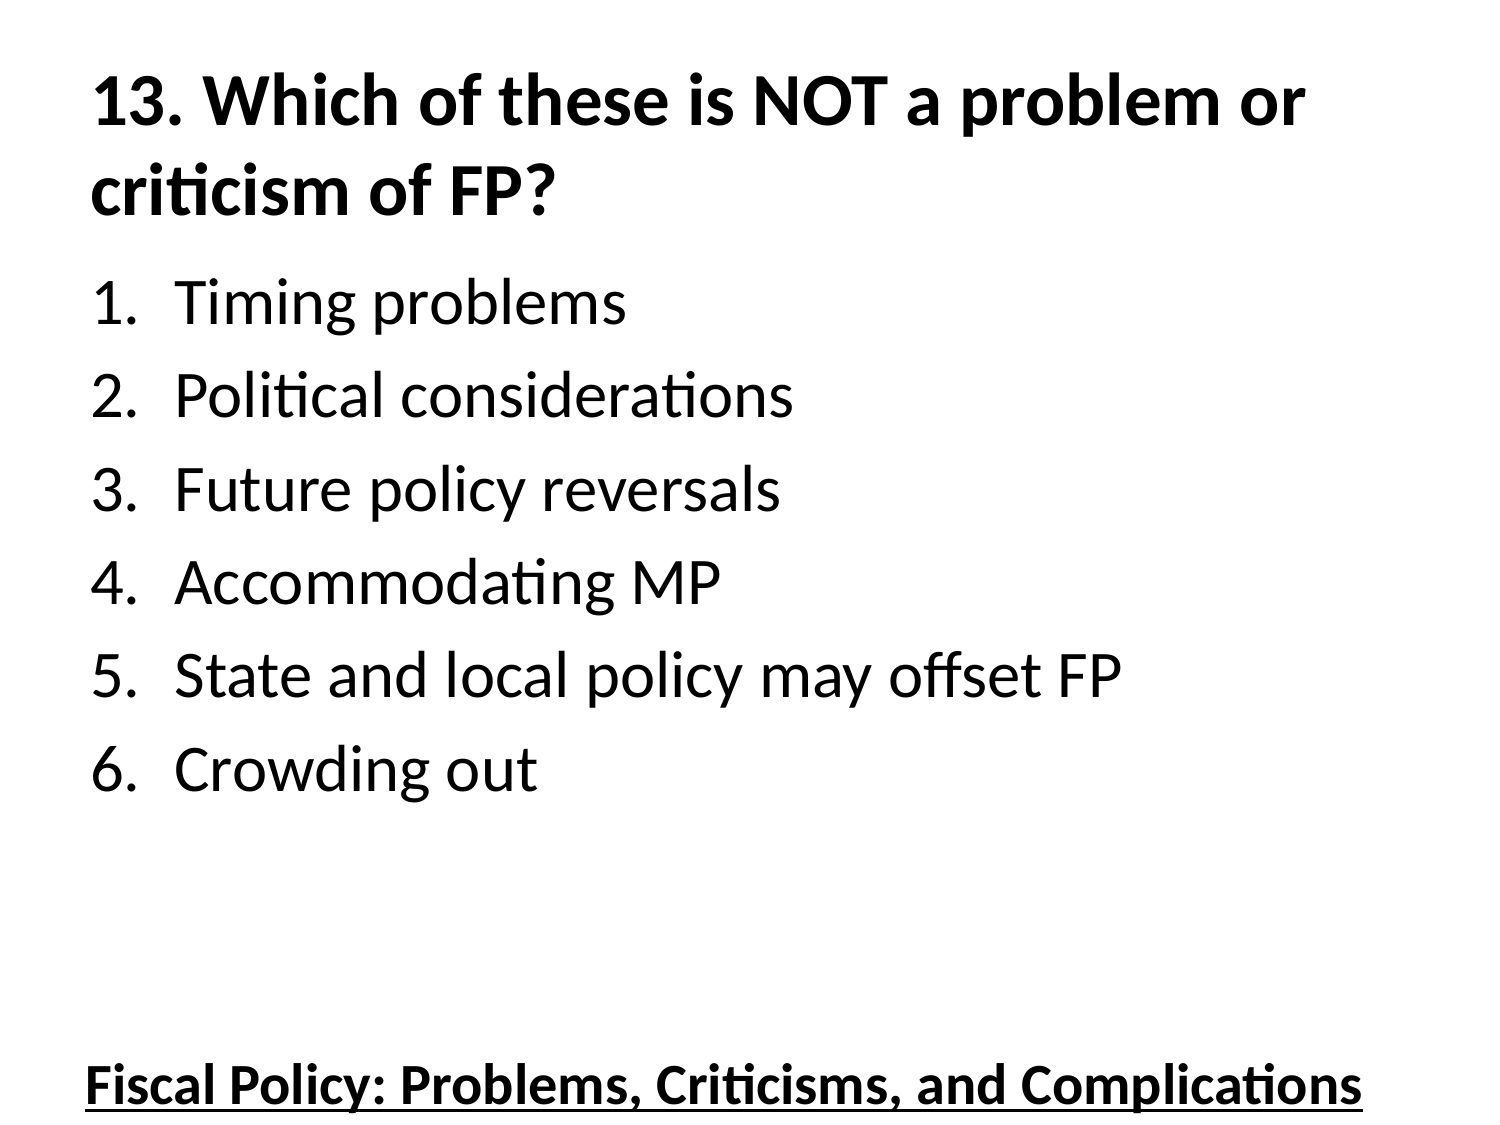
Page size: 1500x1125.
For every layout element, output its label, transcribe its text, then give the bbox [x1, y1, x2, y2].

title 13. Which of these is NOT a problem or criticism of FP? [75, 37, 1450, 243]
list Timing problems Political considerations Future policy reversals Accommodating MP State and local policy may offset FP Crowding out [75, 249, 1500, 838]
text_box Fiscal Policy: Problems, Criticisms, and Complications [70, 1039, 1379, 1124]
